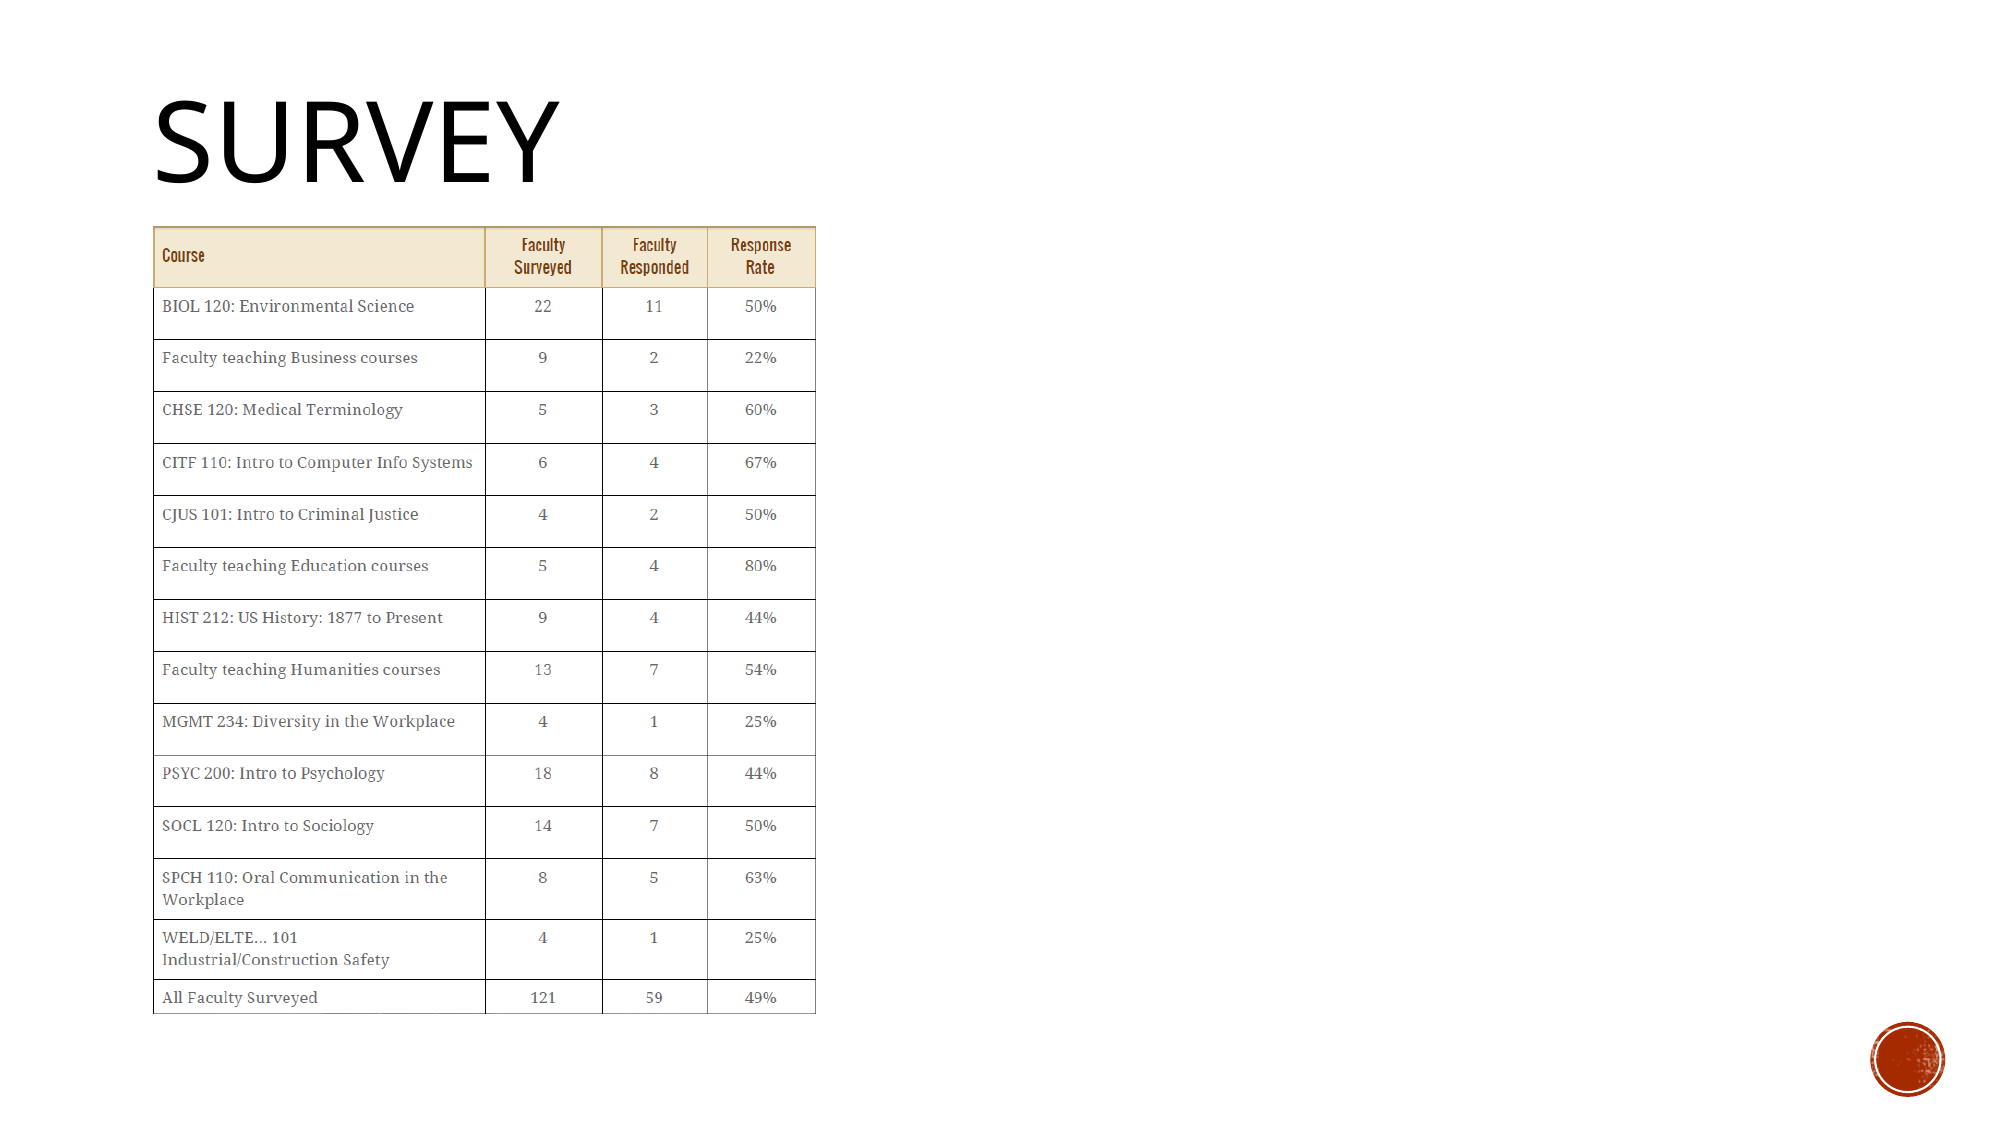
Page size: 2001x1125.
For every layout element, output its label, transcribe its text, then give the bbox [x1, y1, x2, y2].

title Survey [137, 36, 1863, 255]
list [156, 230, 814, 1011]
